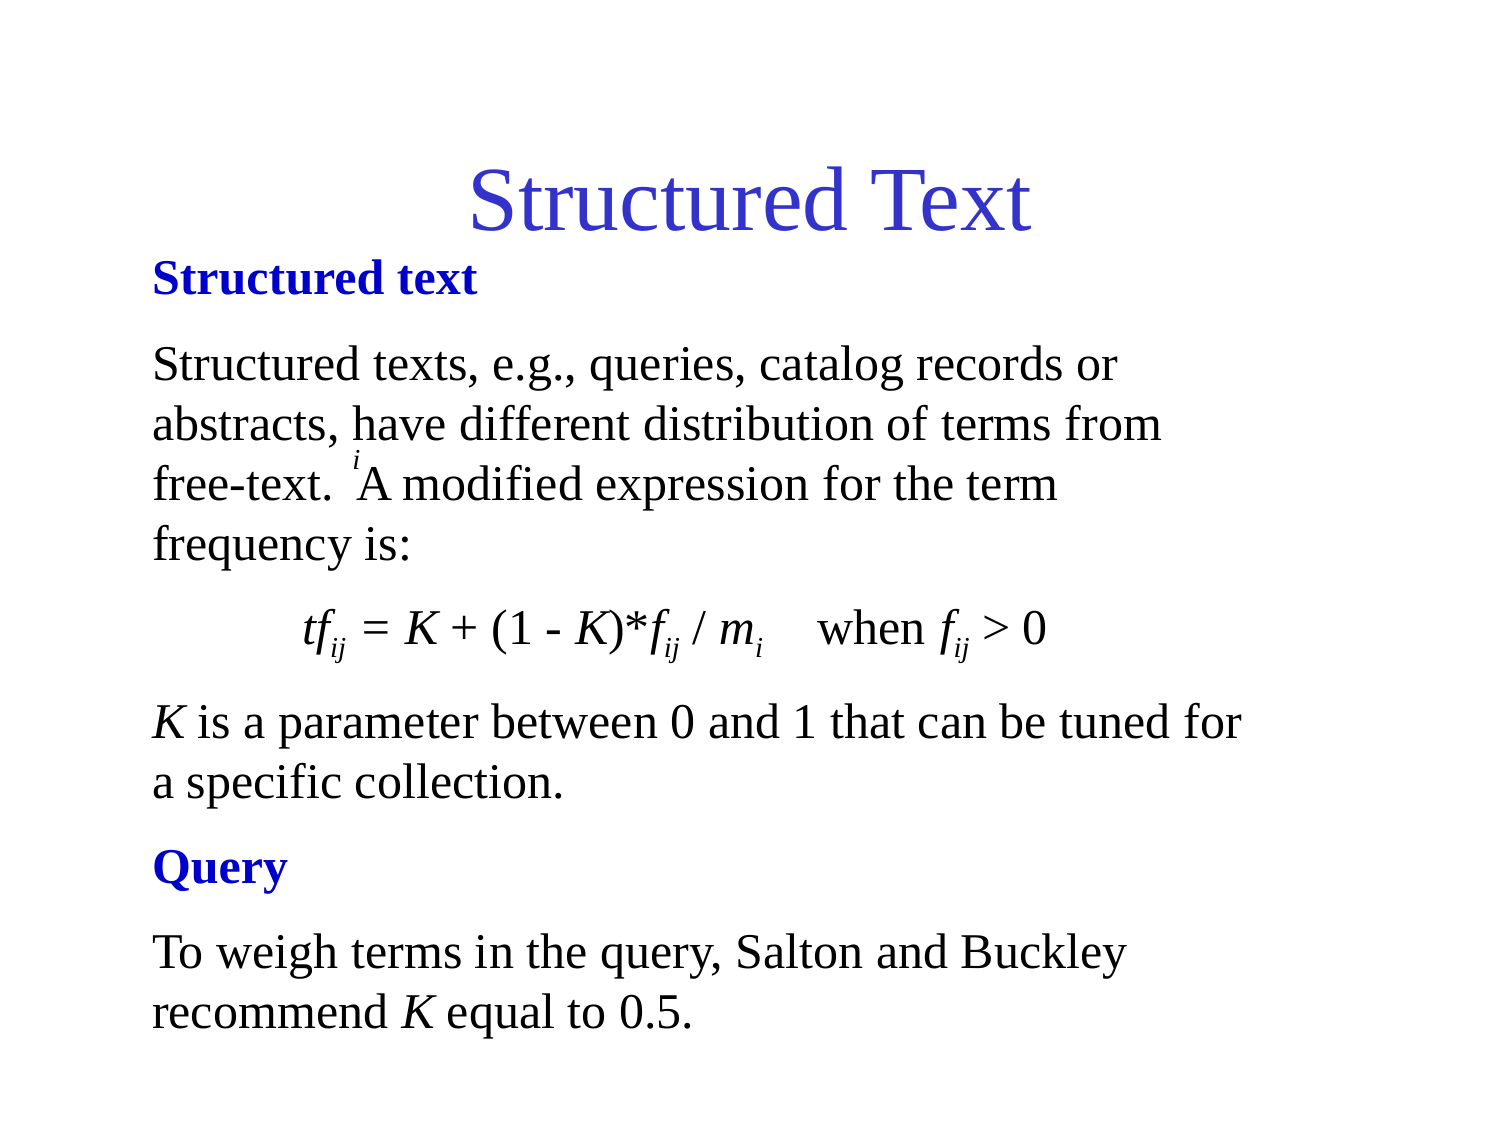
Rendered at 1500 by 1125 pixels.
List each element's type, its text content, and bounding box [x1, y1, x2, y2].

text_box i [337, 399, 400, 483]
title Structured Text [112, 99, 1388, 288]
text_box Structured text Structured texts, e.g., queries, catalog records or abstracts, have different distribution of terms from free-text. A modified expression for the term frequency is: tfij = K + (1 - K)*fij / mi when fij > 0 K is a parameter between 0 and 1 that can be tuned for a specific collection. Query To weigh terms in the query, Salton and Buckley recommend K equal to 0.5. [137, 237, 1263, 1046]
